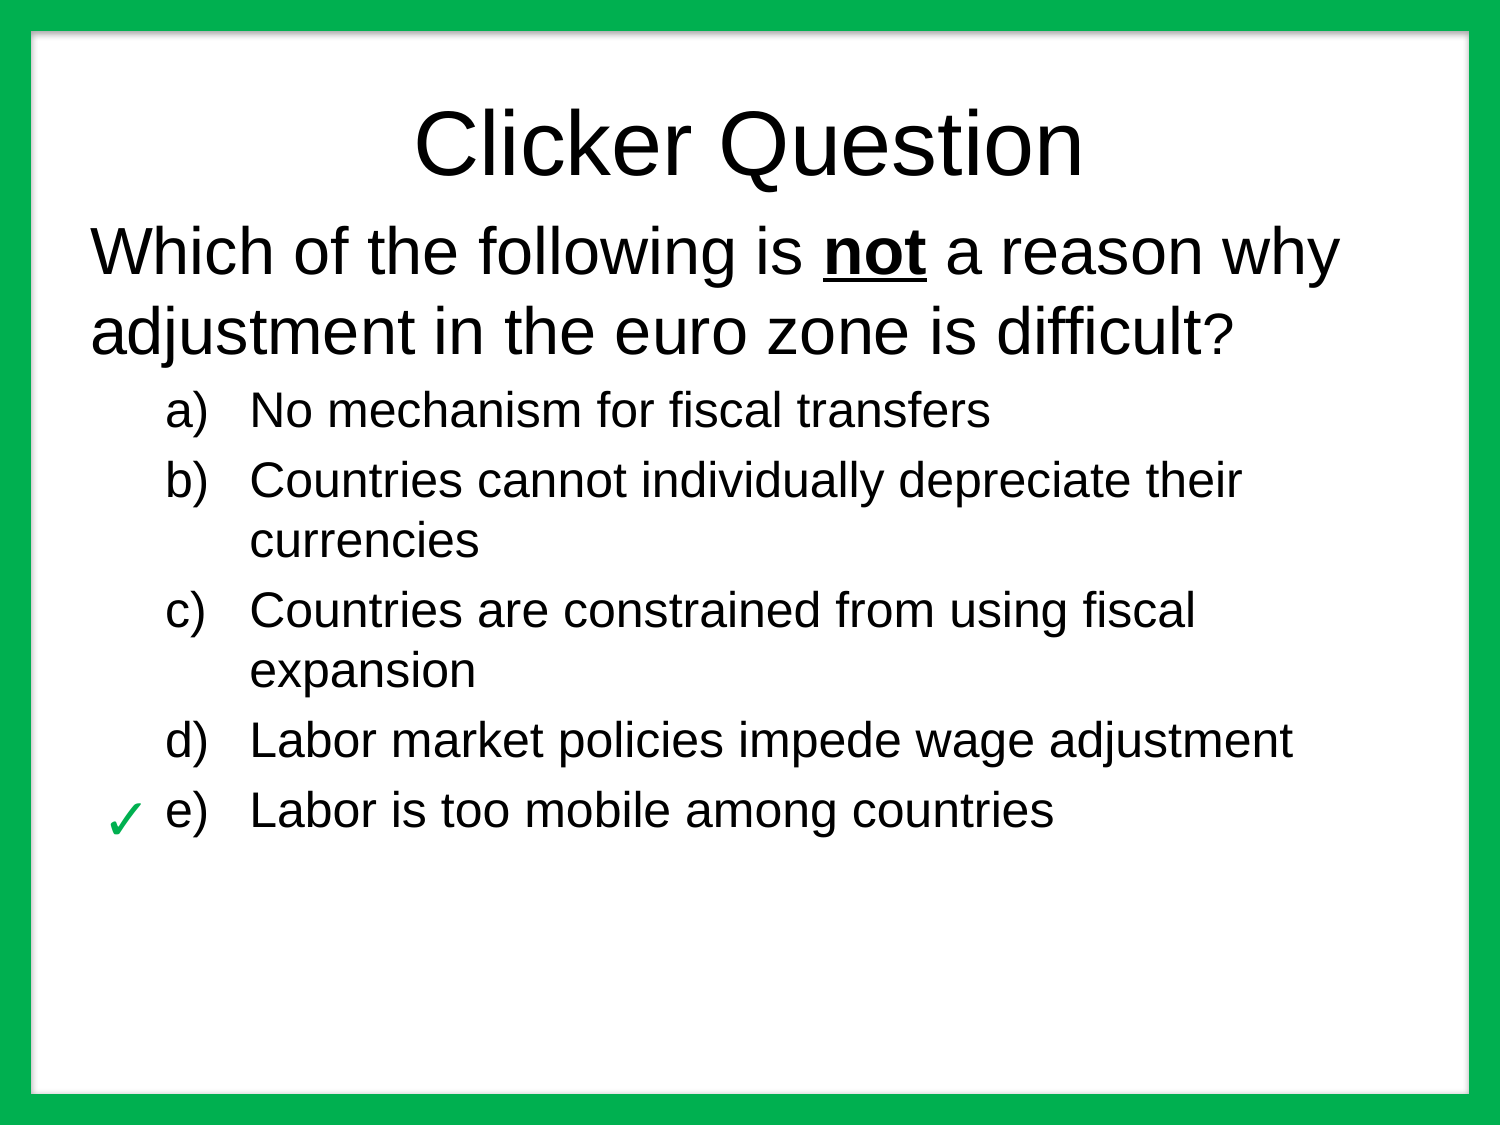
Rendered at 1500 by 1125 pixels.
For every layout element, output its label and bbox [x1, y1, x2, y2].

text_box [0, 0, 1500, 1125]
